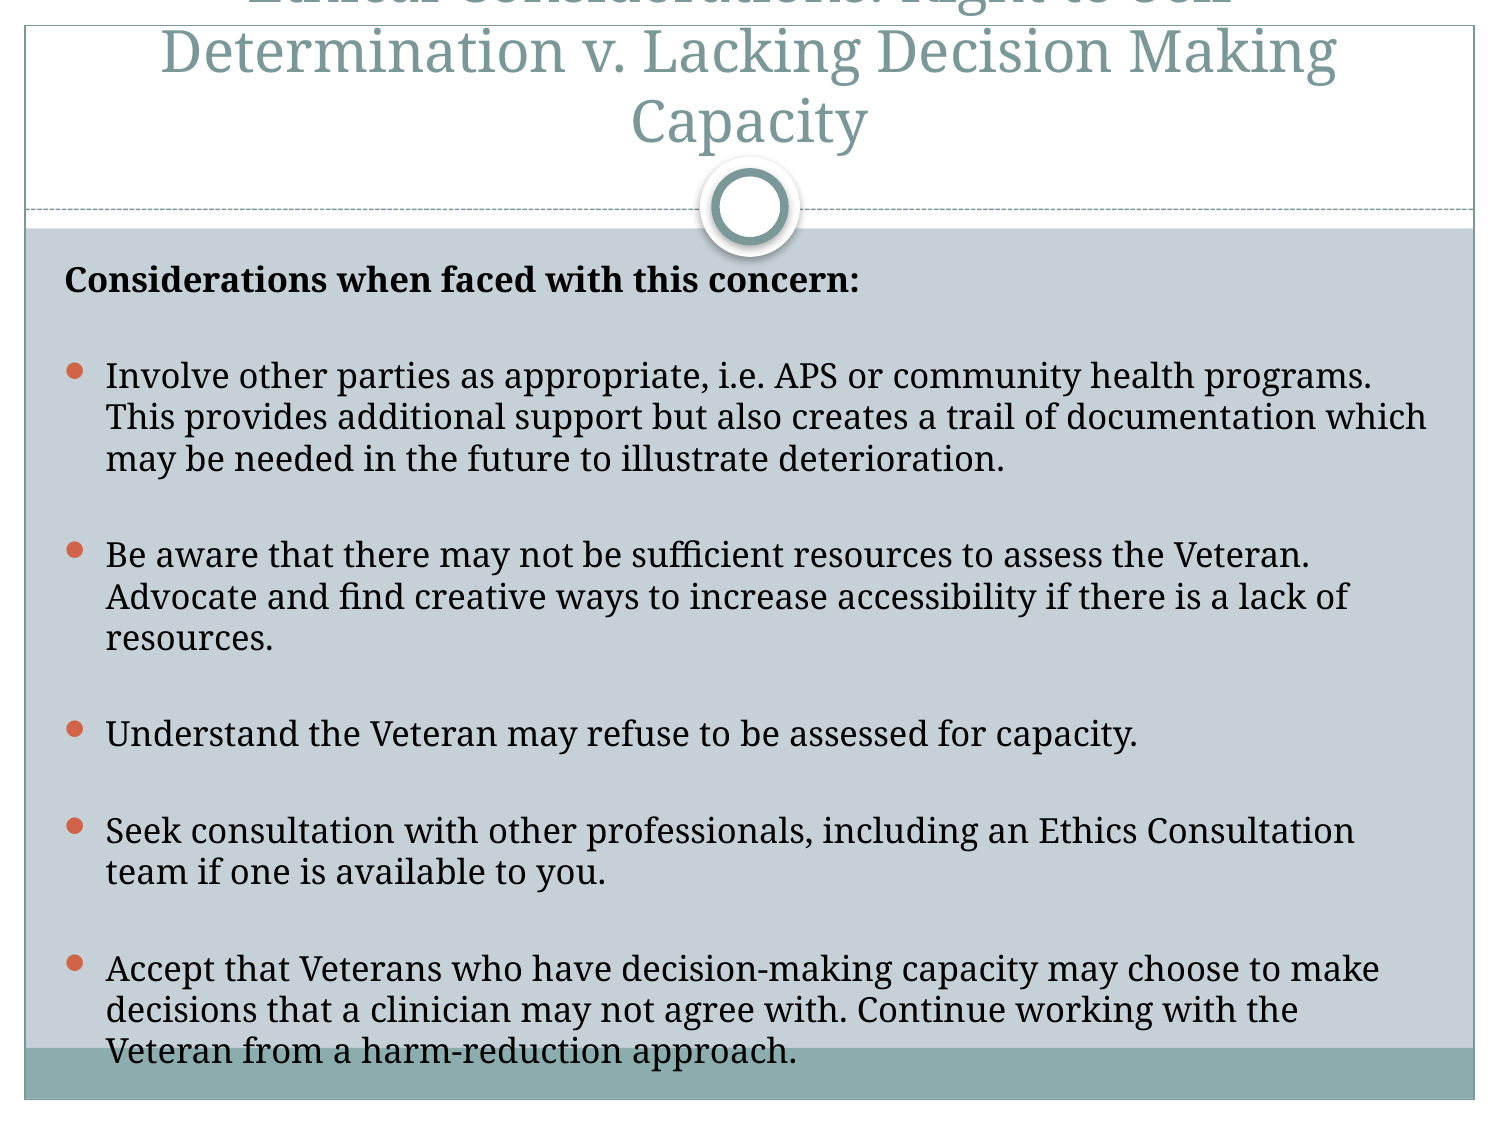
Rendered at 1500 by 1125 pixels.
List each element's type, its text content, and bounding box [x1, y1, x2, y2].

title Ethical Considerations: Right to Self- Determination v. Lacking Decision Making Capacity [49, 37, 1450, 162]
list Considerations when faced with this concern: Involve other parties as appropriate, i.e. APS or community health programs. This provides additional support but also creates a trail of documentation which may be needed in the future to illustrate deterioration. Be aware that there may not be sufficient resources to assess the Veteran. Advocate and find creative ways to increase accessibility if there is a lack of resources. Understand the Veteran may refuse to be assessed for capacity. Seek consultation with other professionals, including an Ethics Consultation team if one is available to you. Accept that Veterans who have decision-making capacity may choose to make decisions that a clinician may not agree with. Continue working with the Veteran from a harm-reduction approach. [49, 250, 1445, 1088]
